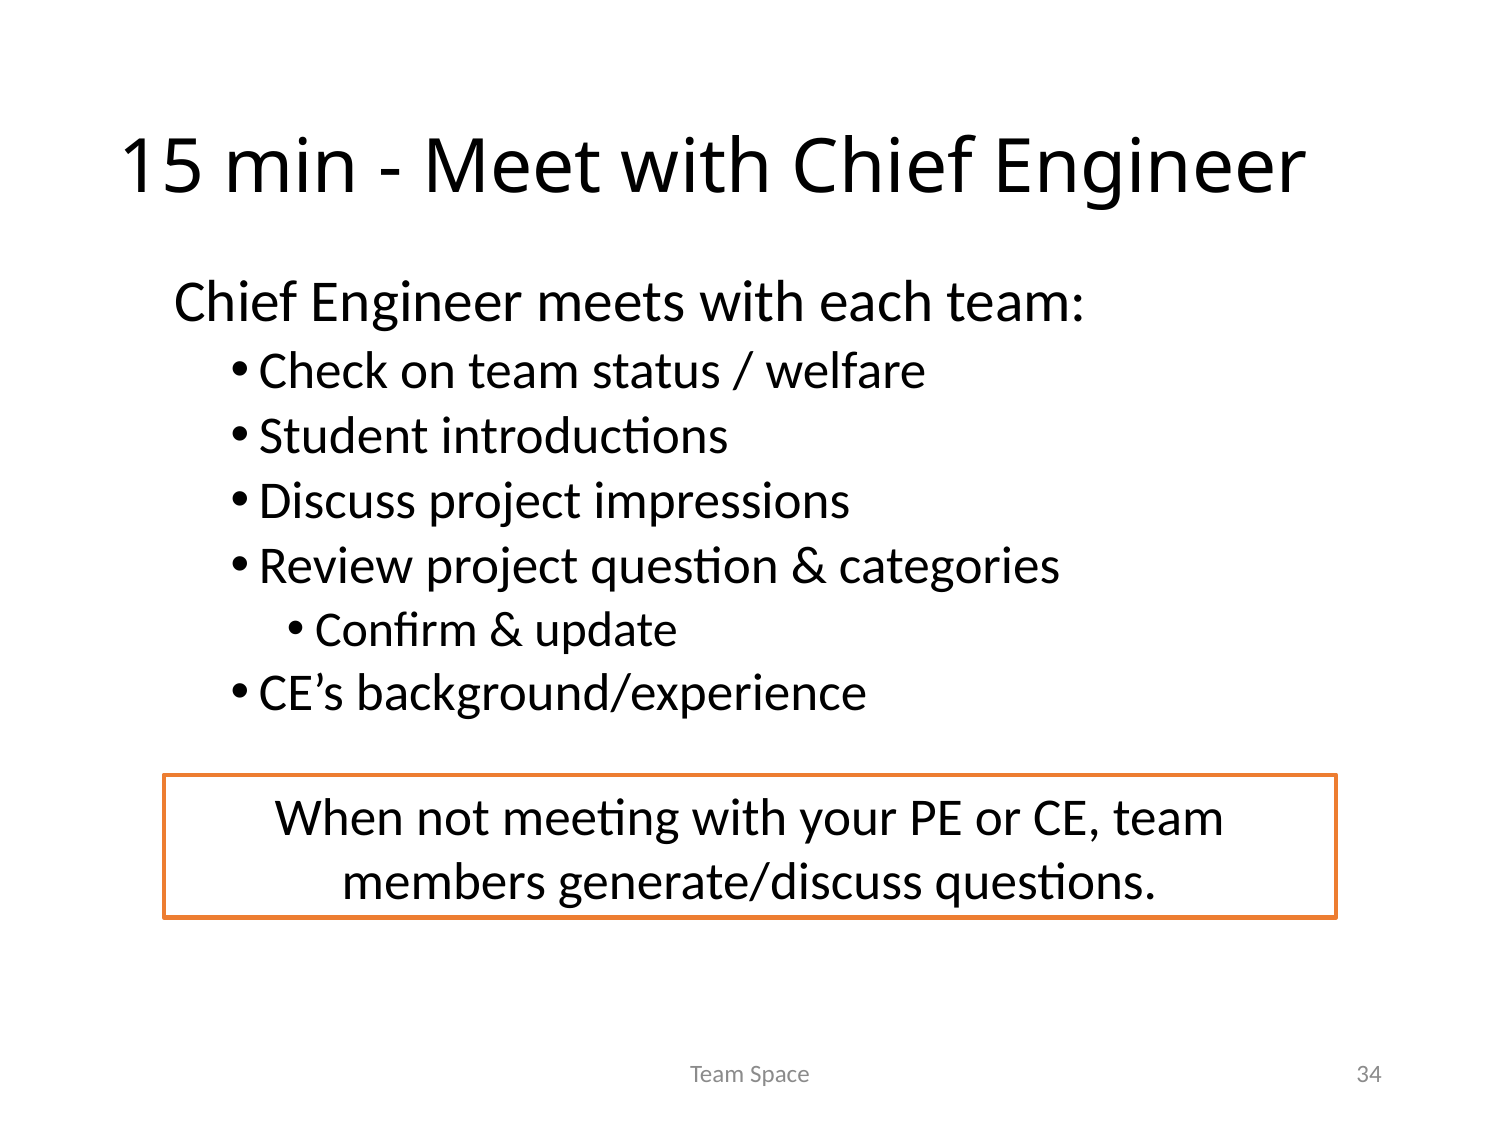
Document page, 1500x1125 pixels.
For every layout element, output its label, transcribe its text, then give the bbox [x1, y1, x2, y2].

slide_number 34 [1059, 1042, 1397, 1103]
list Chief Engineer meets with each team: Check on team status / welfare Student introductions Discuss project impressions Review project question & categories Confirm & update CE’s background/experience [103, 262, 1397, 1000]
footer Team Space [496, 1042, 1004, 1103]
title 15 min - Meet with Chief Engineer [103, 59, 1397, 262]
text_box When not meeting with your PE or CE, team members generate/discuss questions. [163, 774, 1337, 918]
